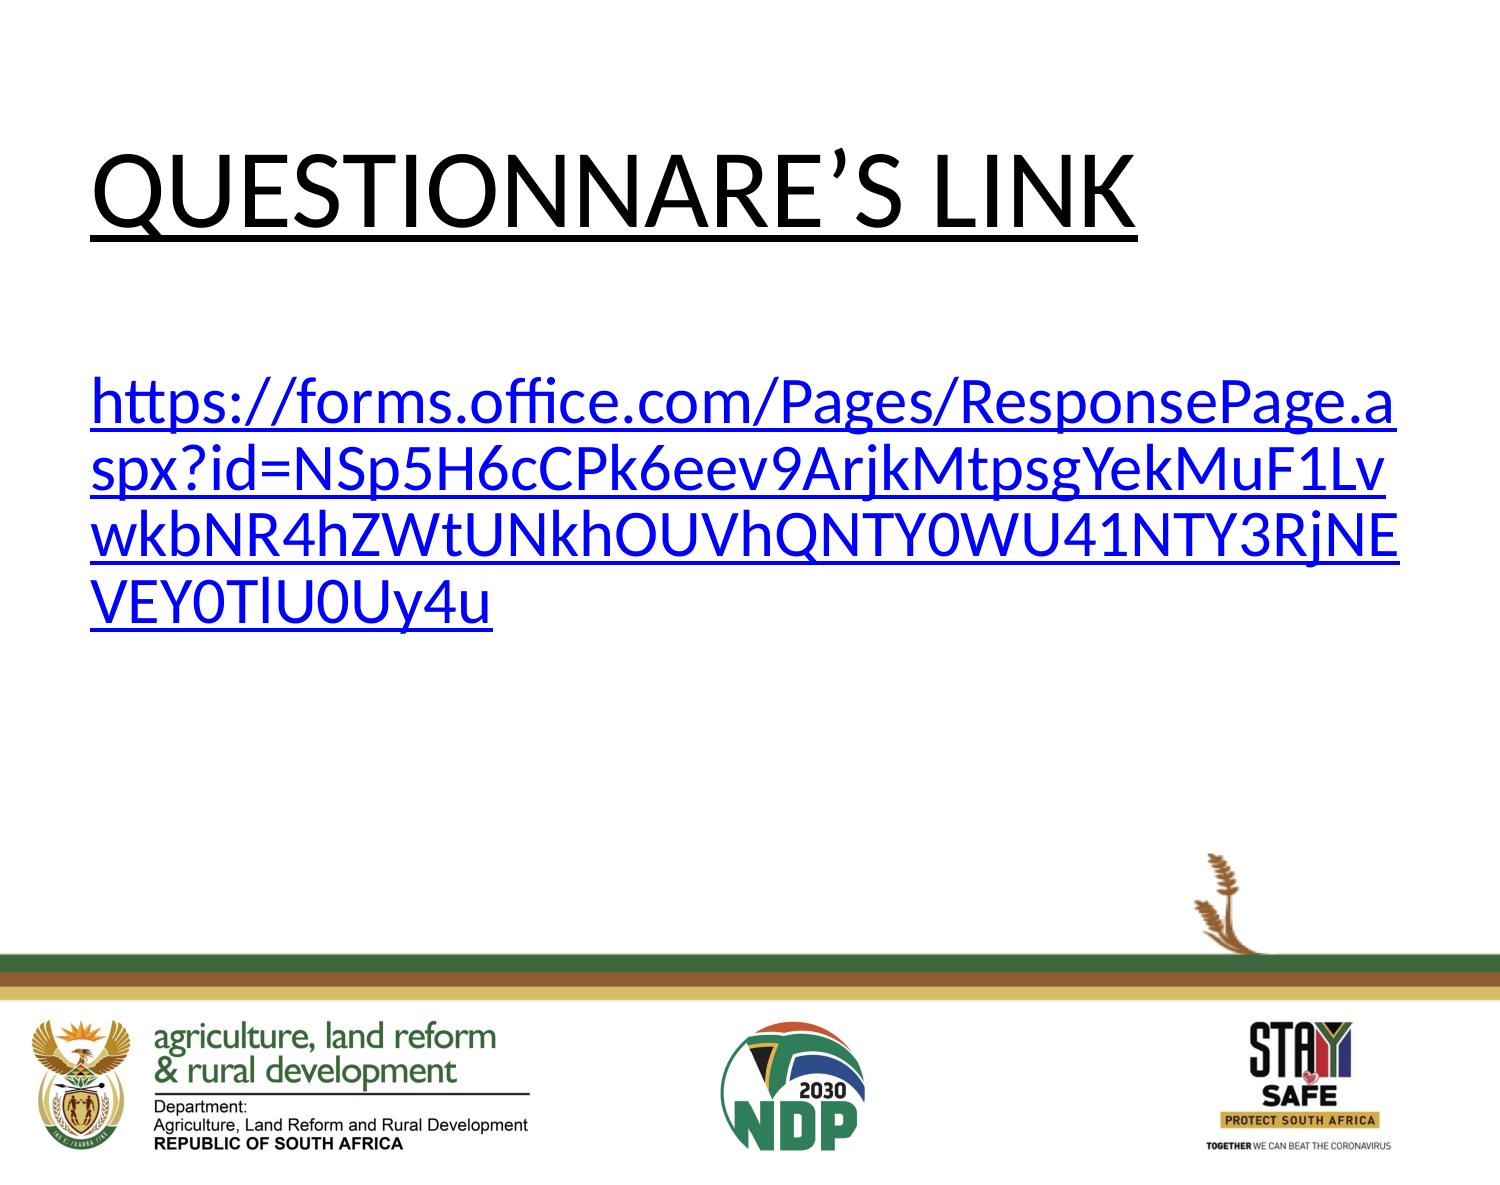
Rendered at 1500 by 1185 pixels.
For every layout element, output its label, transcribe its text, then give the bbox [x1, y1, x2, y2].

picture [0, 0, 1500, 1185]
list QUESTIONNARE’S LINK https://forms.office.com/Pages/ResponsePage.aspx?id=NSp5H6cCPk6eev9ArjkMtpsgYekMuF1LvwkbNR4hZWtUNkhOUVhQNTY0WU41NTY3RjNEVEY0TlU0Uy4u [75, 107, 1425, 890]
